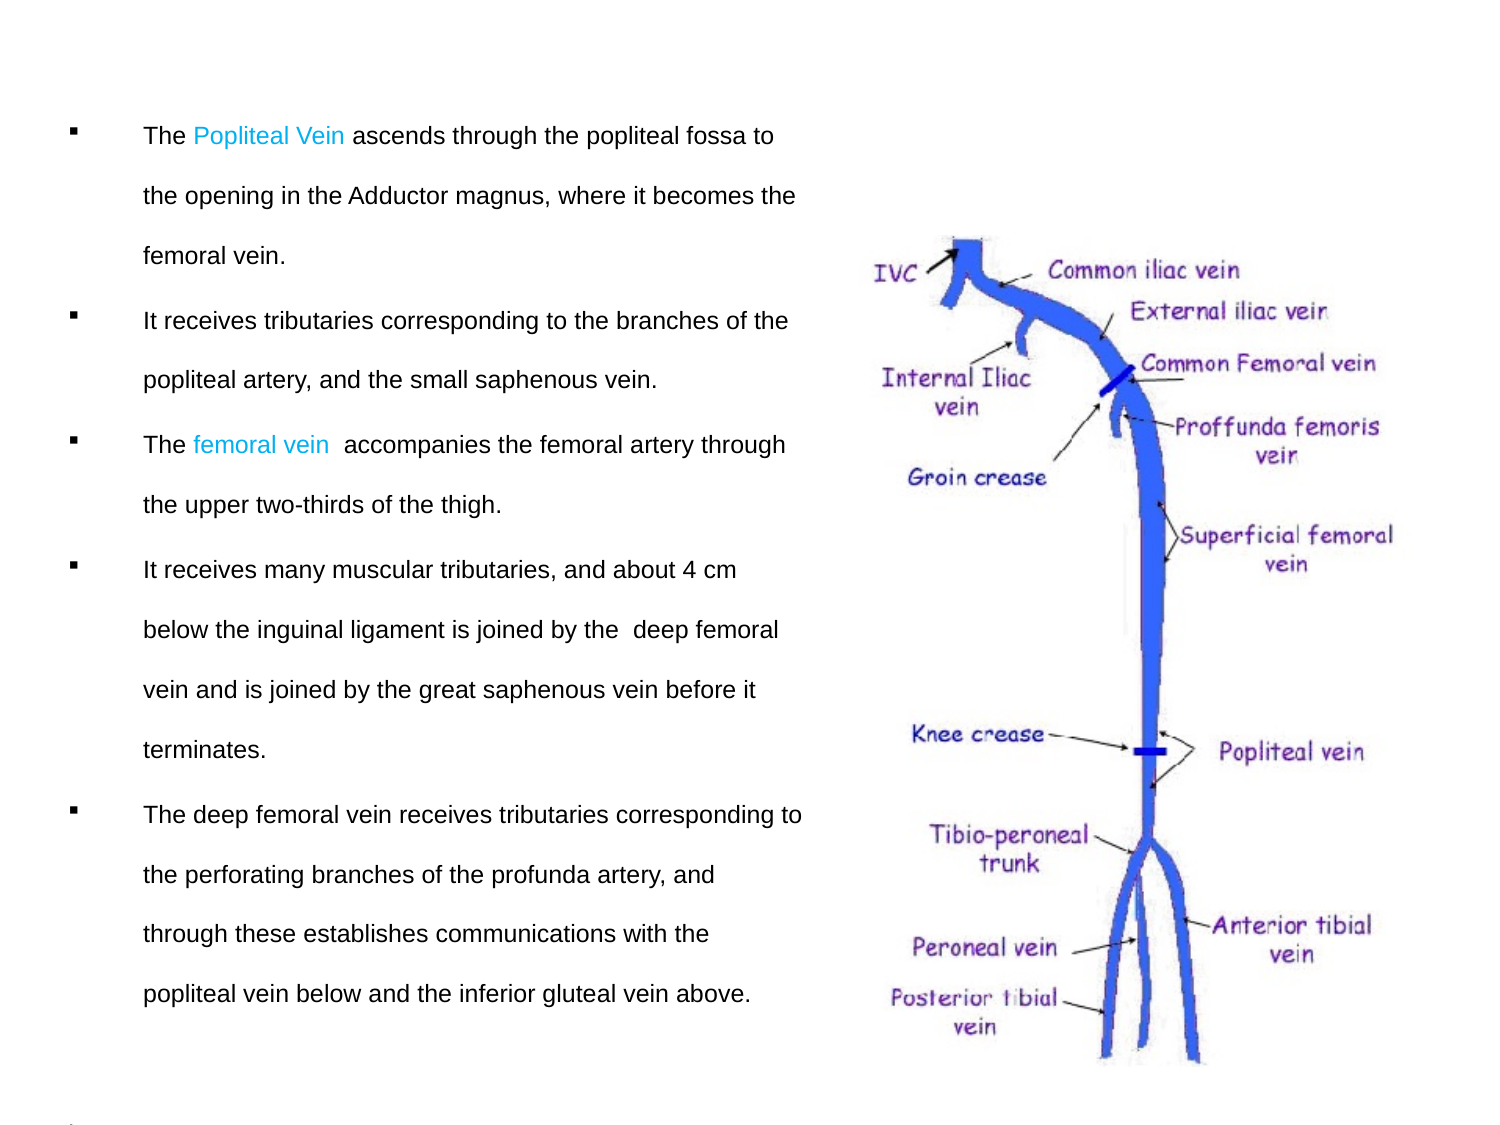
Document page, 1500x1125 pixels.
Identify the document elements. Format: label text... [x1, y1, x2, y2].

list The Popliteal Vein ascends through the popliteal fossa to the opening in the Adductor magnus, where it becomes the femoral vein. It receives tributaries corresponding to the branches of the popliteal artery, and the small saphenous vein. The femoral vein accompanies the femoral artery through the upper two-thirds of the thigh. It receives many muscular tributaries, and about 4 cm below the inguinal ligament is joined by the deep femoral vein and is joined by the great saphenous vein before it terminates. The deep femoral vein receives tributaries corresponding to the perforating branches of the profunda artery, and through these establishes communications with the popliteal vein below and the inferior gluteal vein above. . [53, 82, 821, 1079]
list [859, 234, 1454, 1067]
